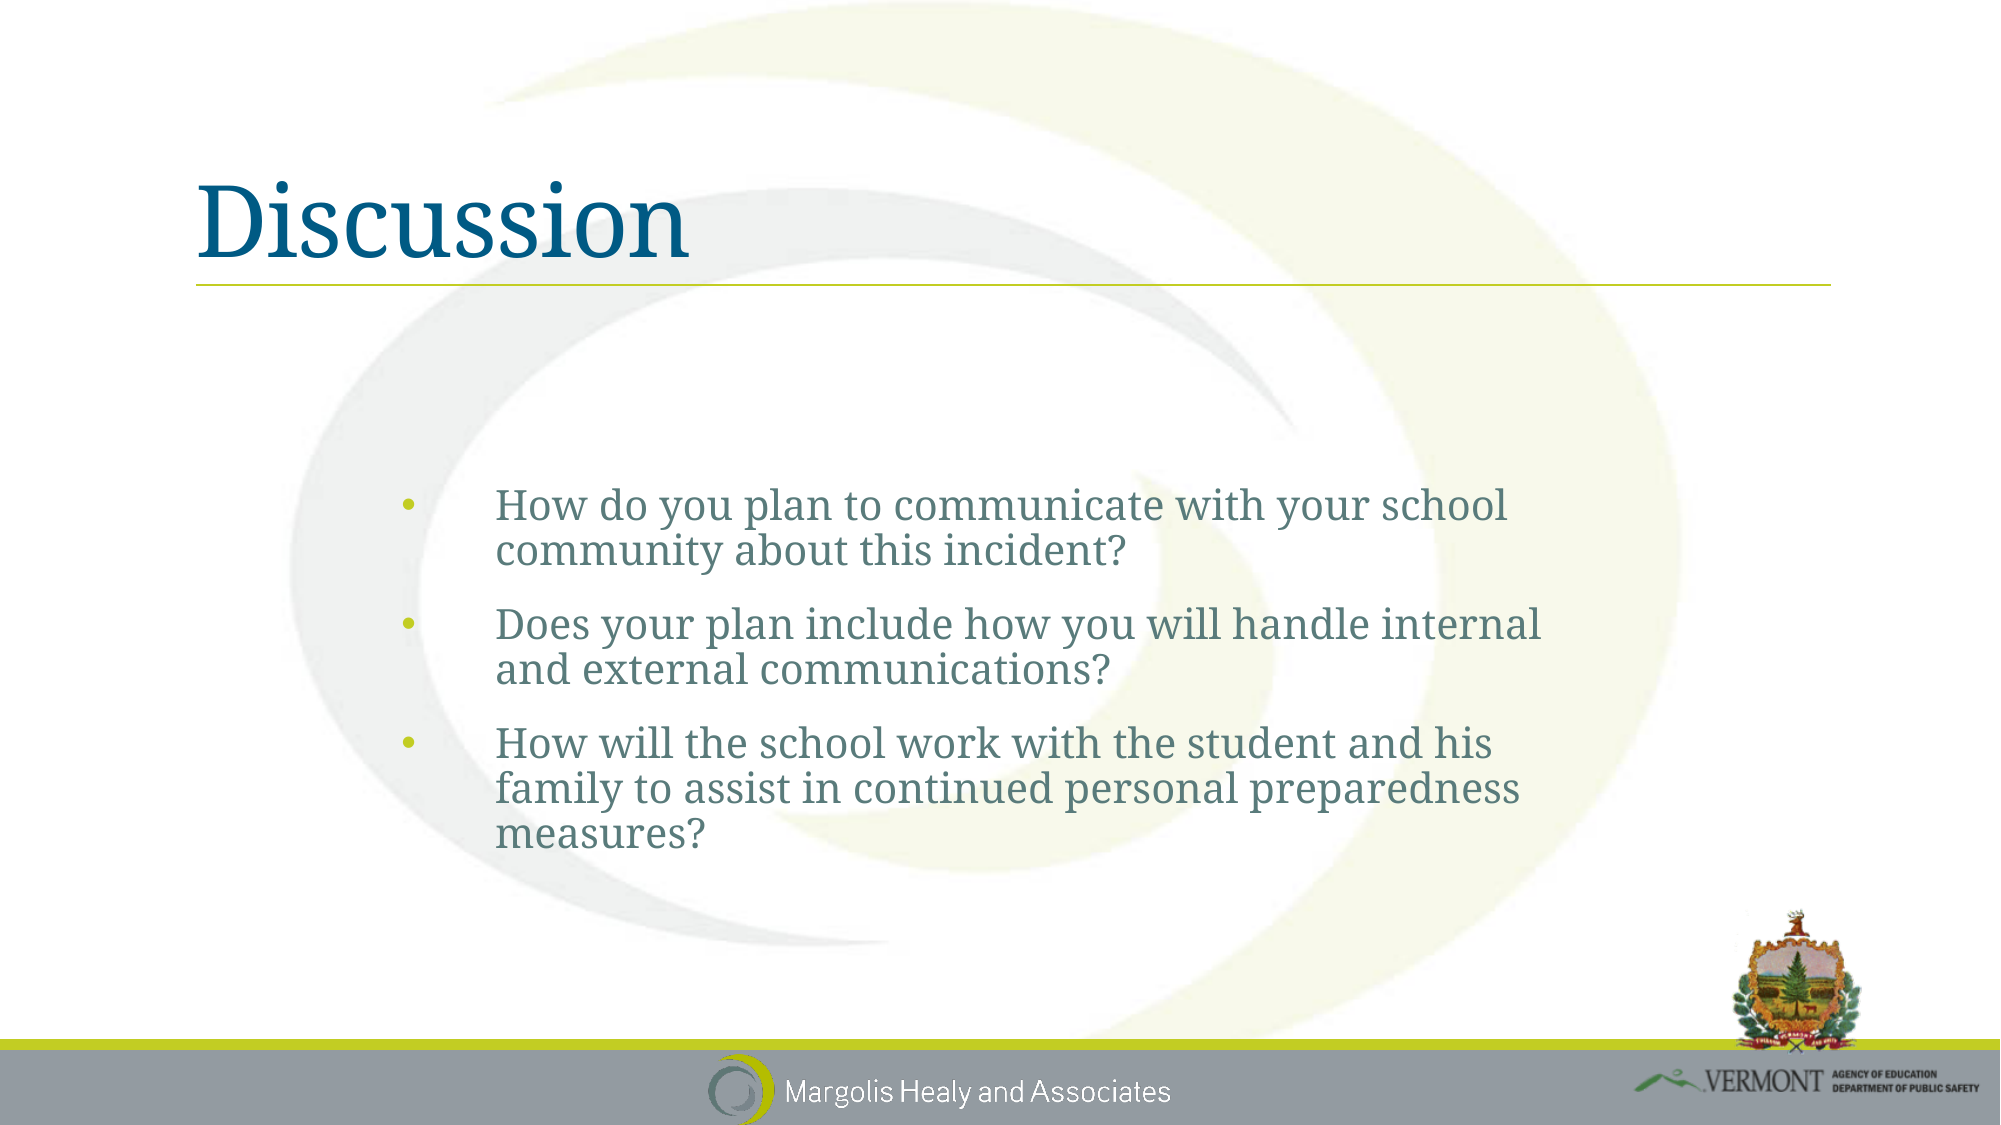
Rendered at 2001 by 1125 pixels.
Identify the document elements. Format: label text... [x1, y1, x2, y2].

picture [0, 0, 2001, 1125]
list How do you plan to communicate with your school community about this incident? Does your plan include how you will handle internal and external communications? How will the school work with the student and his family to assist in continued personal preparedness measures? [401, 402, 1609, 1125]
title Discussion [180, 47, 1830, 285]
